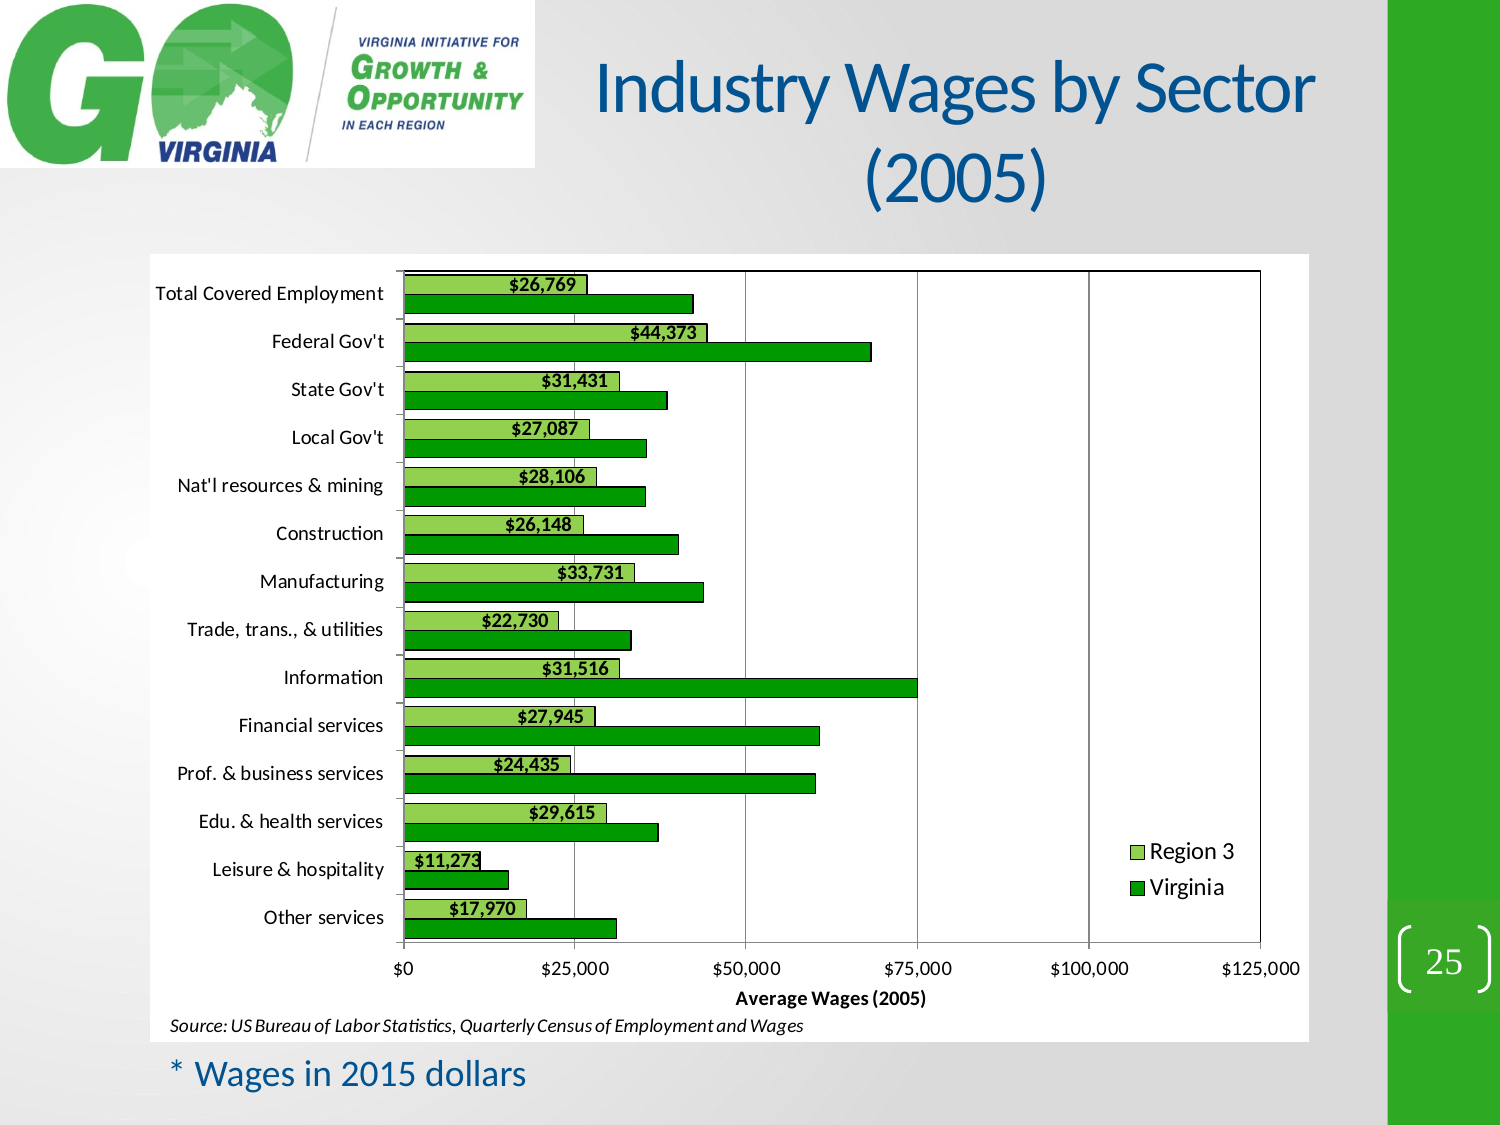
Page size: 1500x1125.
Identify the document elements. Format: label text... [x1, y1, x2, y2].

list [148, 253, 1310, 1042]
text_box * Wages in 2015 dollars [152, 1047, 542, 1101]
picture [0, 0, 535, 168]
slide_number 25 [1397, 925, 1492, 994]
title Industry Wages by Sector (2005) [525, 33, 1388, 222]
